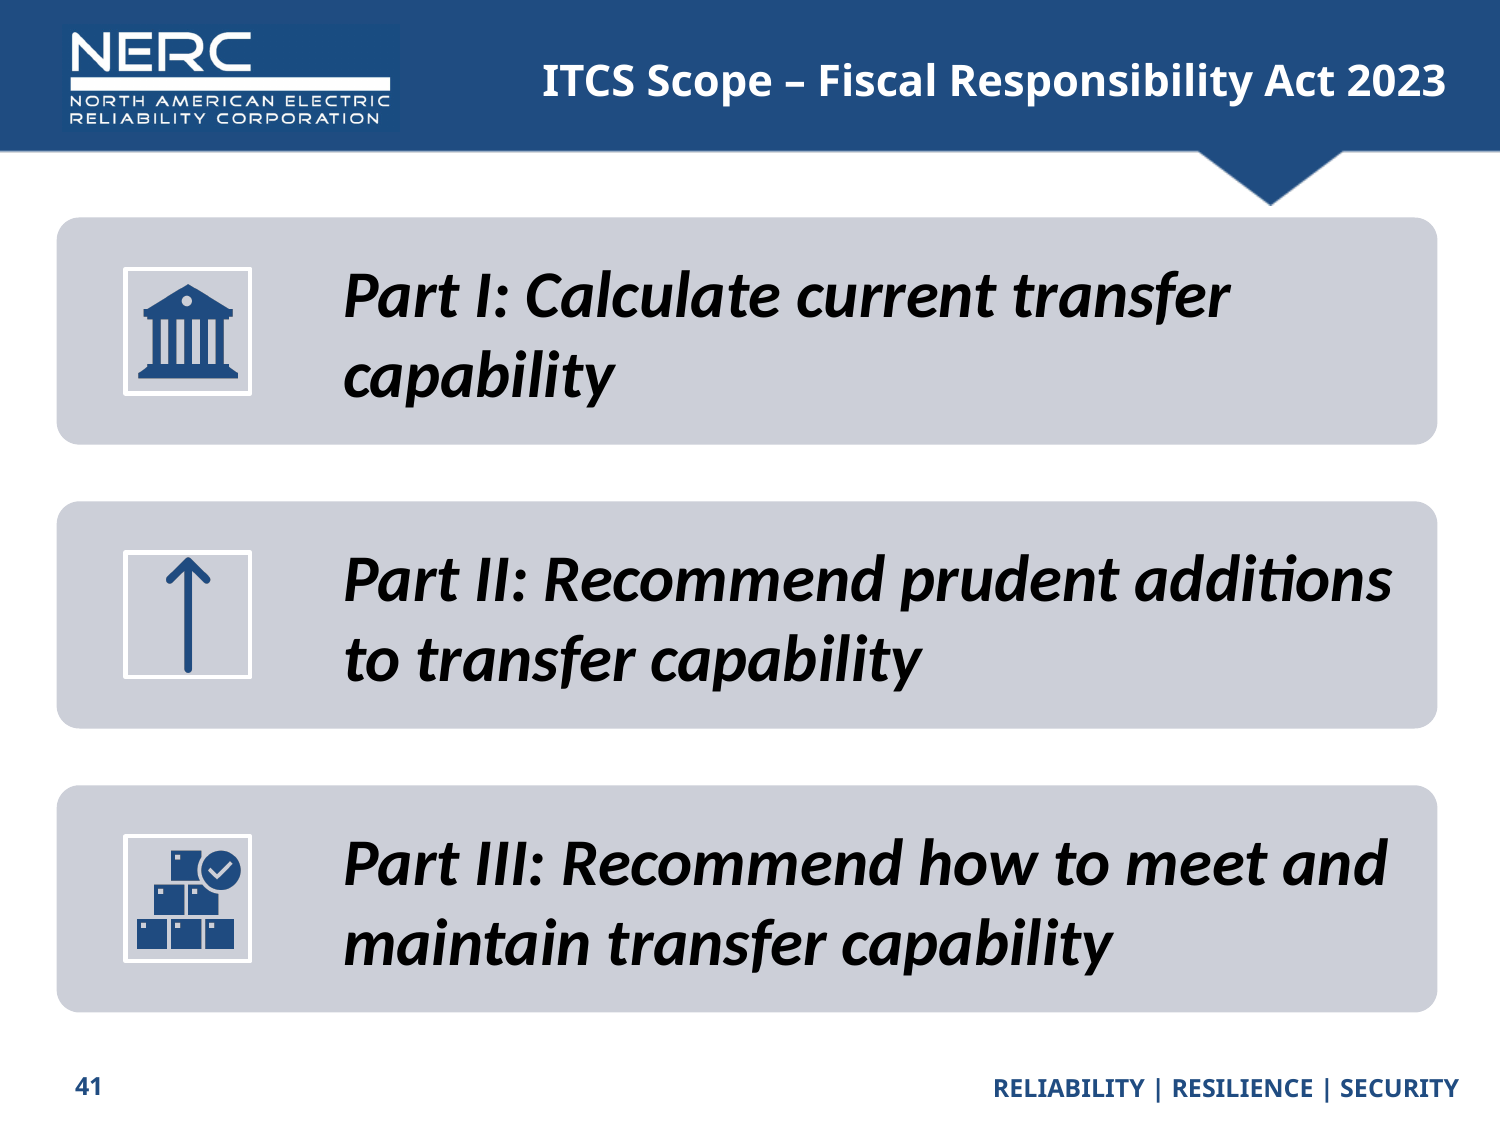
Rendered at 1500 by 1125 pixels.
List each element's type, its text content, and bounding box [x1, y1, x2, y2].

title ITCS Scope – Fiscal Responsibility Act 2023 [474, 24, 1463, 133]
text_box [56, 217, 1438, 1013]
picture [0, 0, 1500, 206]
